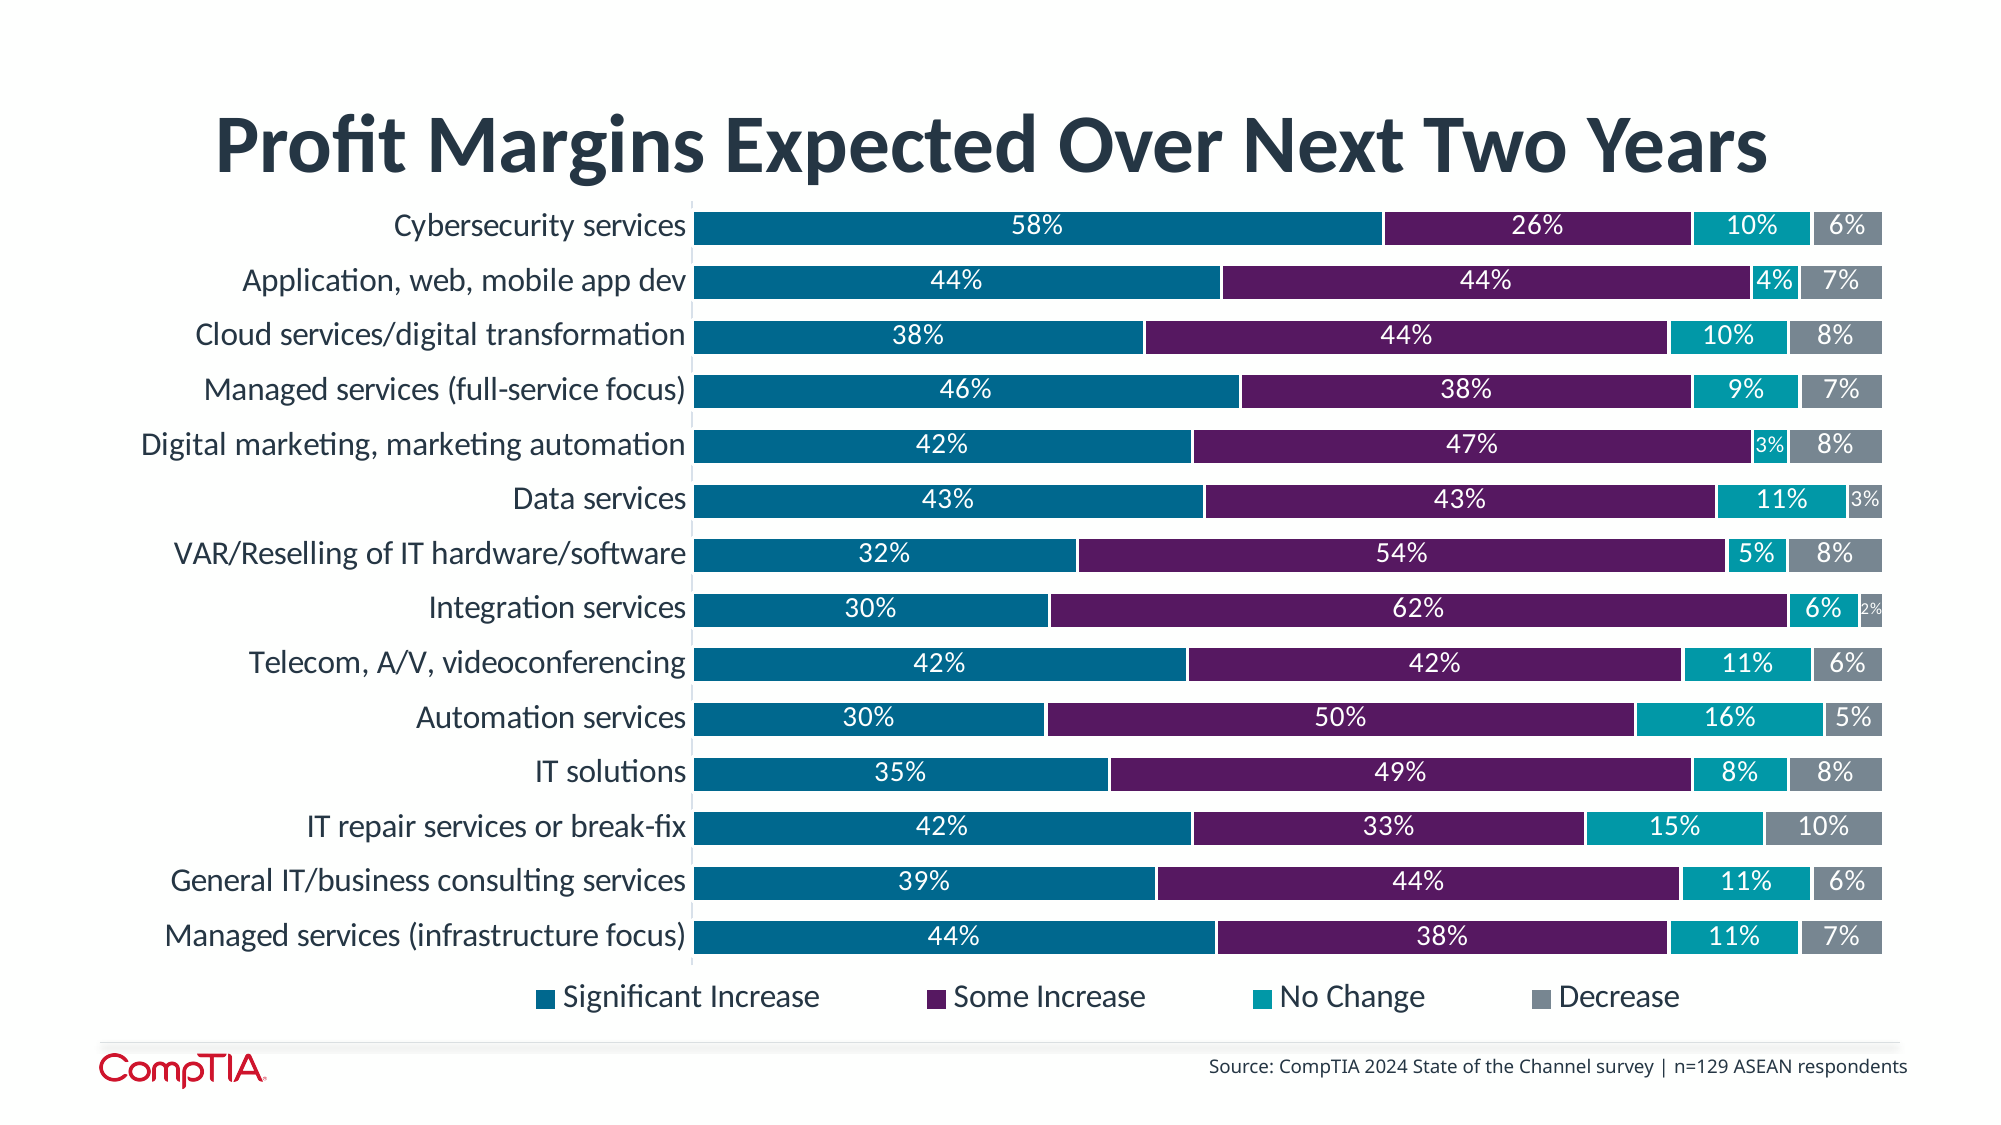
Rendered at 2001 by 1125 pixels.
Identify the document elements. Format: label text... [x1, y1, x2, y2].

title Profit Margins Expected Over Next Two Years [99, 45, 1900, 199]
text_box Source: CompTIA 2024 State of the Channel survey | n=129 ASEAN respondents [949, 1046, 1923, 1085]
picture [84, 1041, 282, 1096]
chart [99, 199, 1955, 1025]
